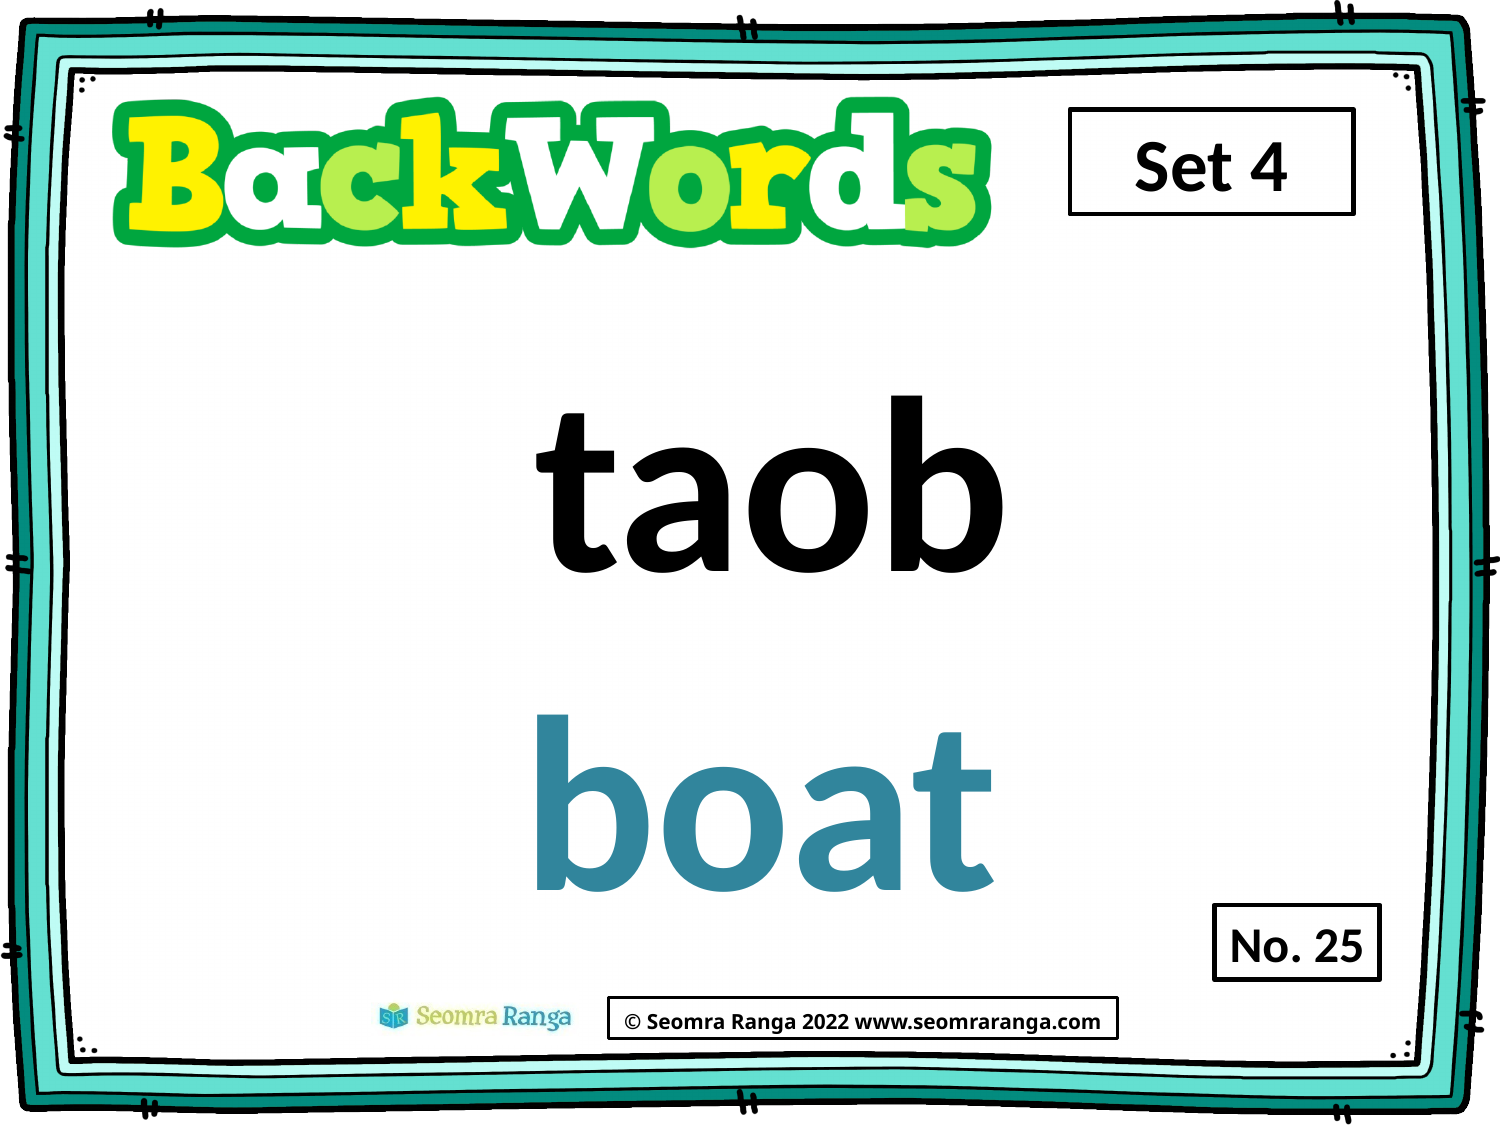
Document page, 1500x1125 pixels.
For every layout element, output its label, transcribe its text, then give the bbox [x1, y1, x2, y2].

text_box Set 4 [1069, 109, 1354, 215]
picture [0, 0, 1500, 1125]
text_box boat [475, 632, 1046, 948]
text_box No. 25 [1214, 905, 1380, 980]
text_box © Seomra Ranga 2022 www.seomraranga.com [608, 997, 1118, 1039]
text_box taob [475, 314, 1070, 630]
